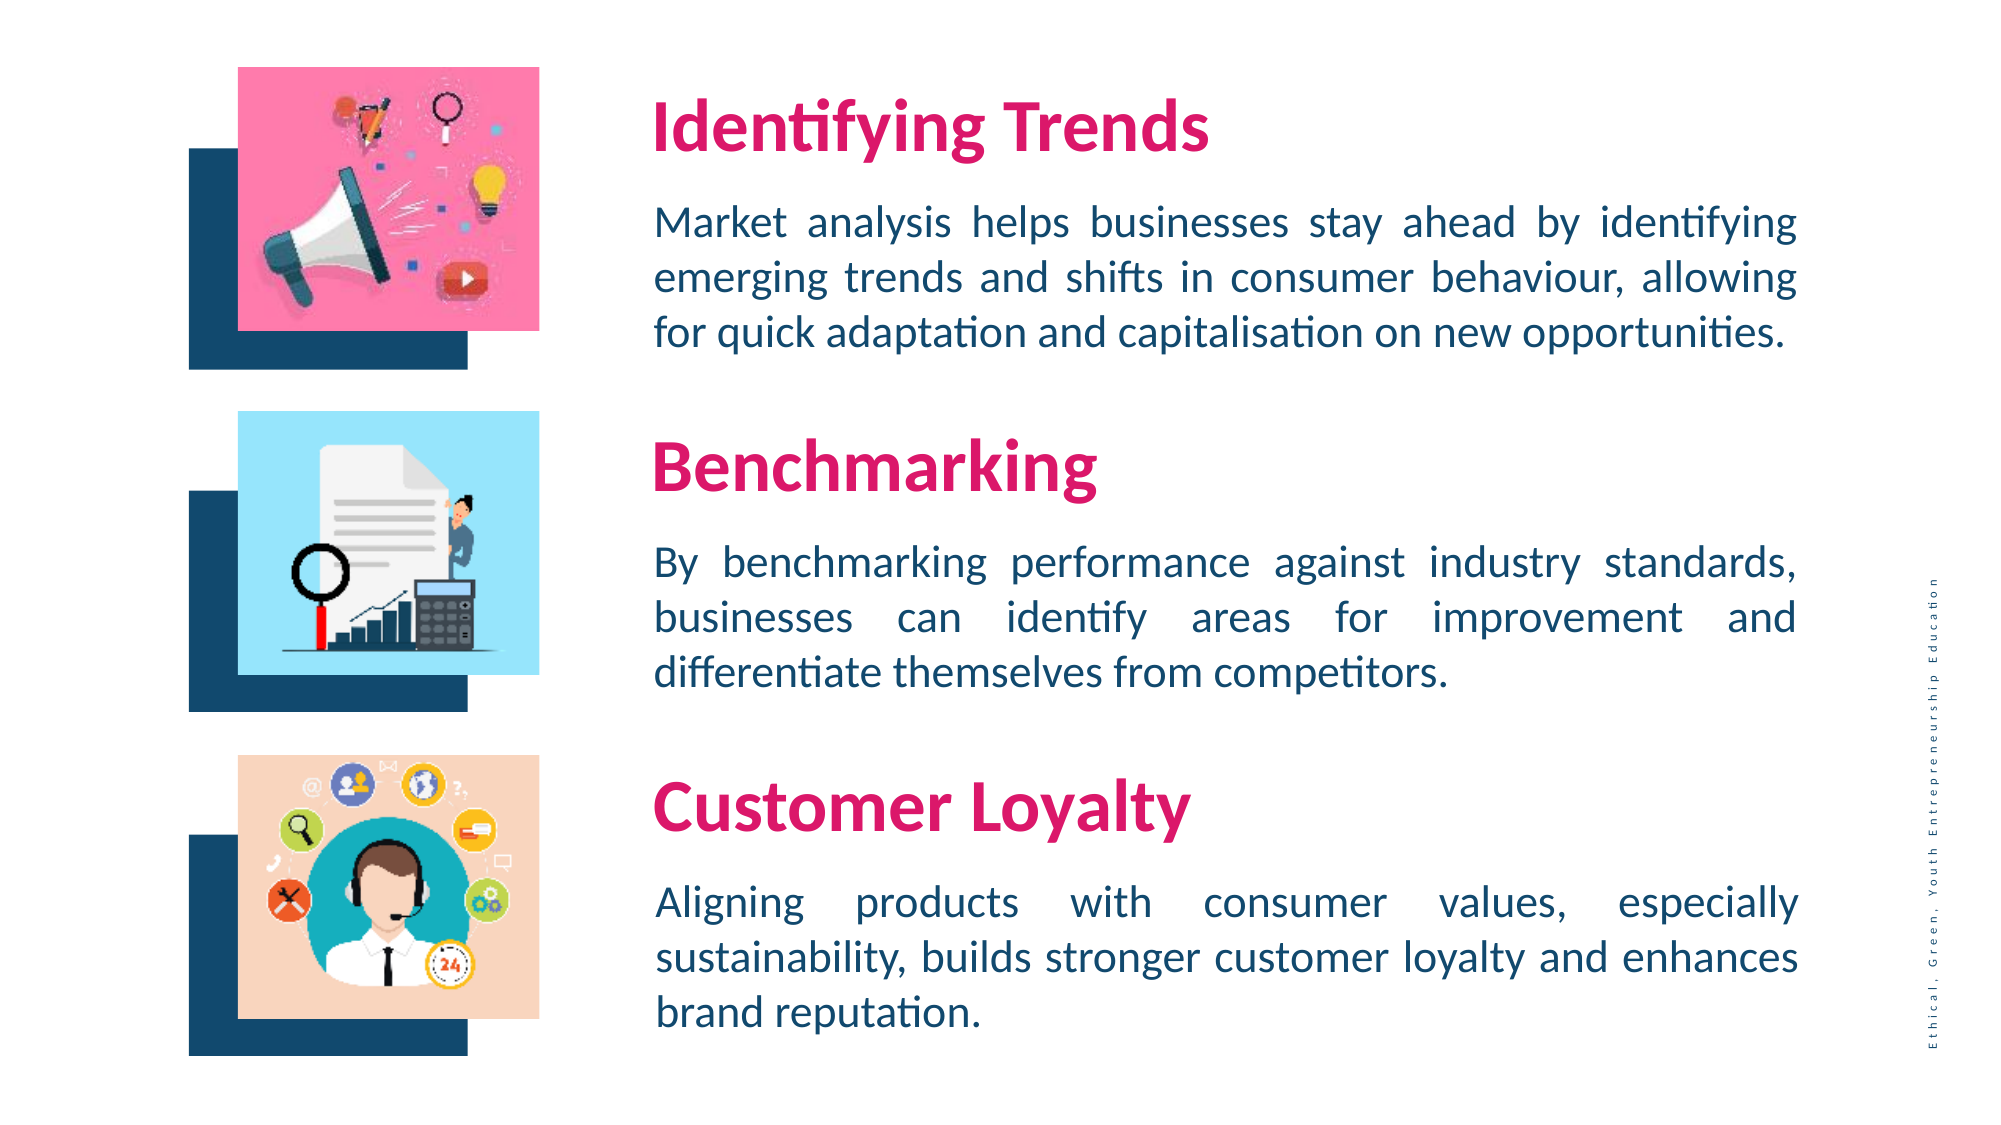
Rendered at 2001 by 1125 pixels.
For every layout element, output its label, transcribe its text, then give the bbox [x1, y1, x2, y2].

list Benchmarking [636, 408, 1811, 529]
list Identifying Trends [636, 68, 1811, 189]
picture [237, 66, 540, 331]
list Customer Loyalty [638, 749, 1813, 869]
list Market analysis helps businesses stay ahead by identifying emerging trends and shifts in consumer behaviour, allowing for quick adaptation and capitalisation on new opportunities. [638, 183, 1813, 339]
picture [237, 755, 540, 1019]
list By benchmarking performance against industry standards, businesses can identify areas for improvement and differentiate themselves from competitors. [638, 524, 1813, 680]
picture [237, 411, 540, 675]
list Aligning products with consumer values, especially sustainability, builds stronger customer loyalty and enhances brand reputation. [640, 864, 1816, 1020]
